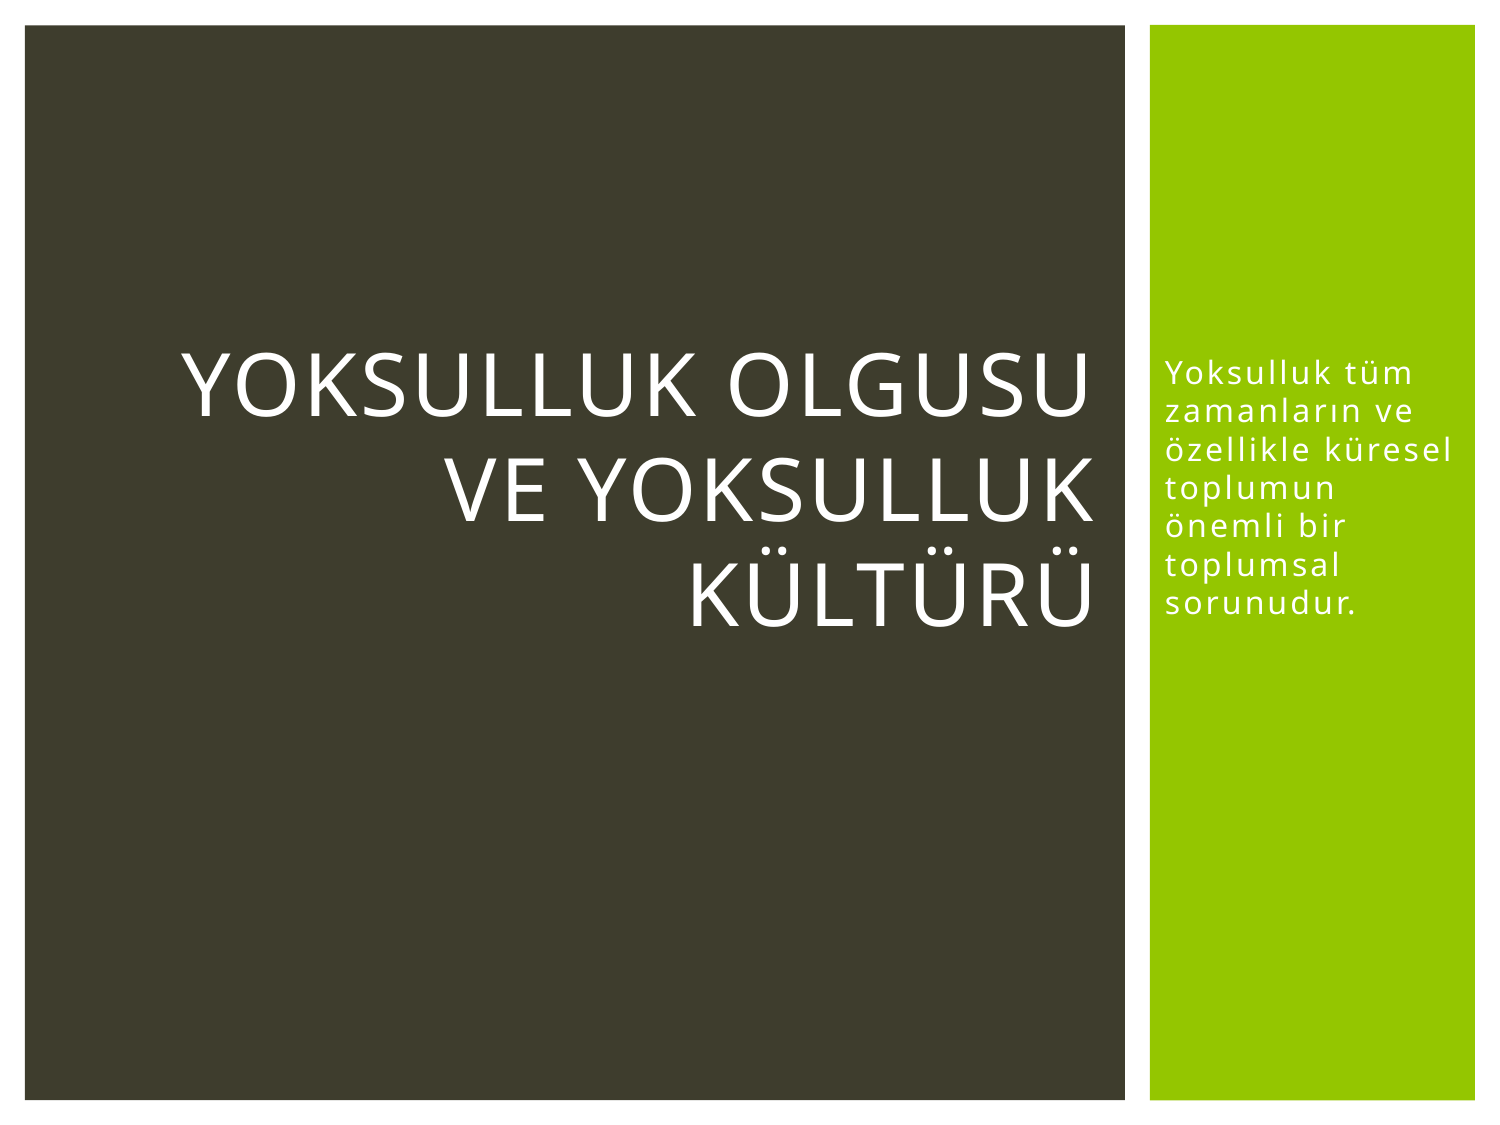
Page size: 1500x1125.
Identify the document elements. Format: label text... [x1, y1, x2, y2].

title Yoksulluk olgusu ve yoksulluk kültürü [75, 336, 1113, 637]
subtitle Yoksulluk tüm zamanların ve özellikle küresel toplumun önemli bir toplumsal sorunudur. [1149, 336, 1475, 637]
